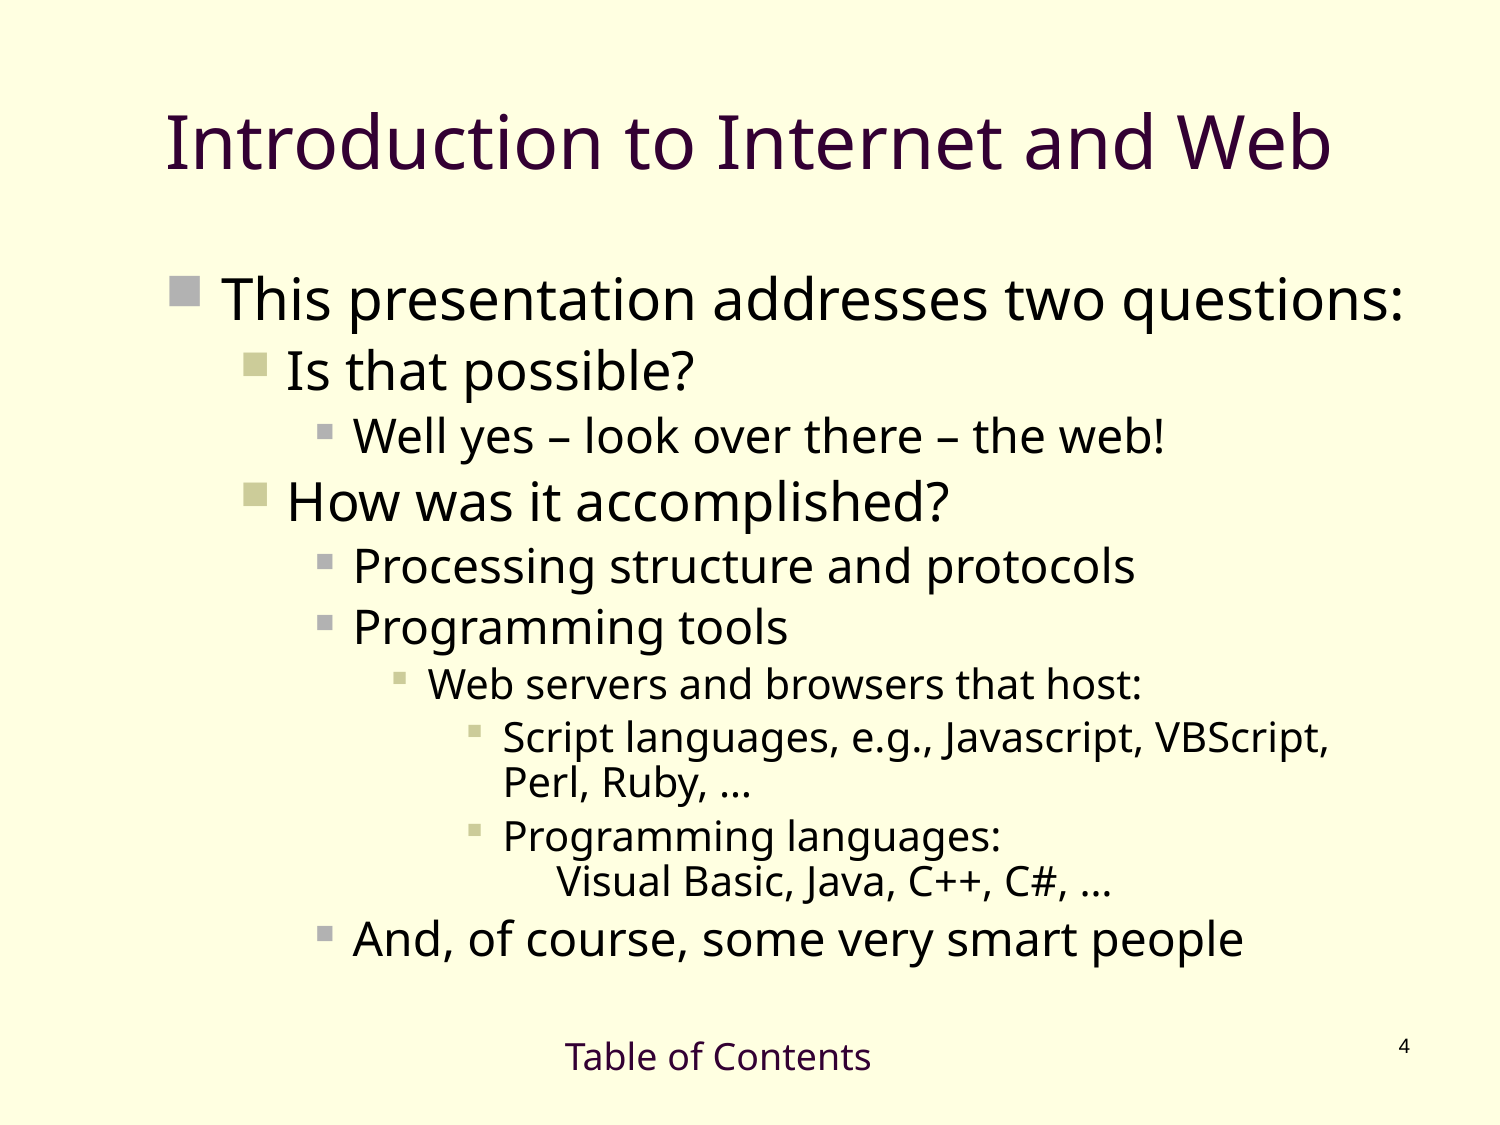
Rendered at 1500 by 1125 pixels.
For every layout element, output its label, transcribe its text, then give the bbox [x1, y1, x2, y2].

list This presentation addresses two questions: Is that possible? Well yes – look over there – the web! How was it accomplished? Processing structure and protocols Programming tools Web servers and browsers that host: Script languages, e.g., Javascript, VBScript, Perl, Ruby, … Programming languages: Visual Basic, Java, C++, C#, … And, of course, some very smart people [150, 262, 1425, 1006]
footer Table of Contents [549, 1024, 1038, 1101]
slide_number 4 [1112, 1024, 1426, 1101]
title Introduction to Internet and Web [150, 45, 1425, 234]
